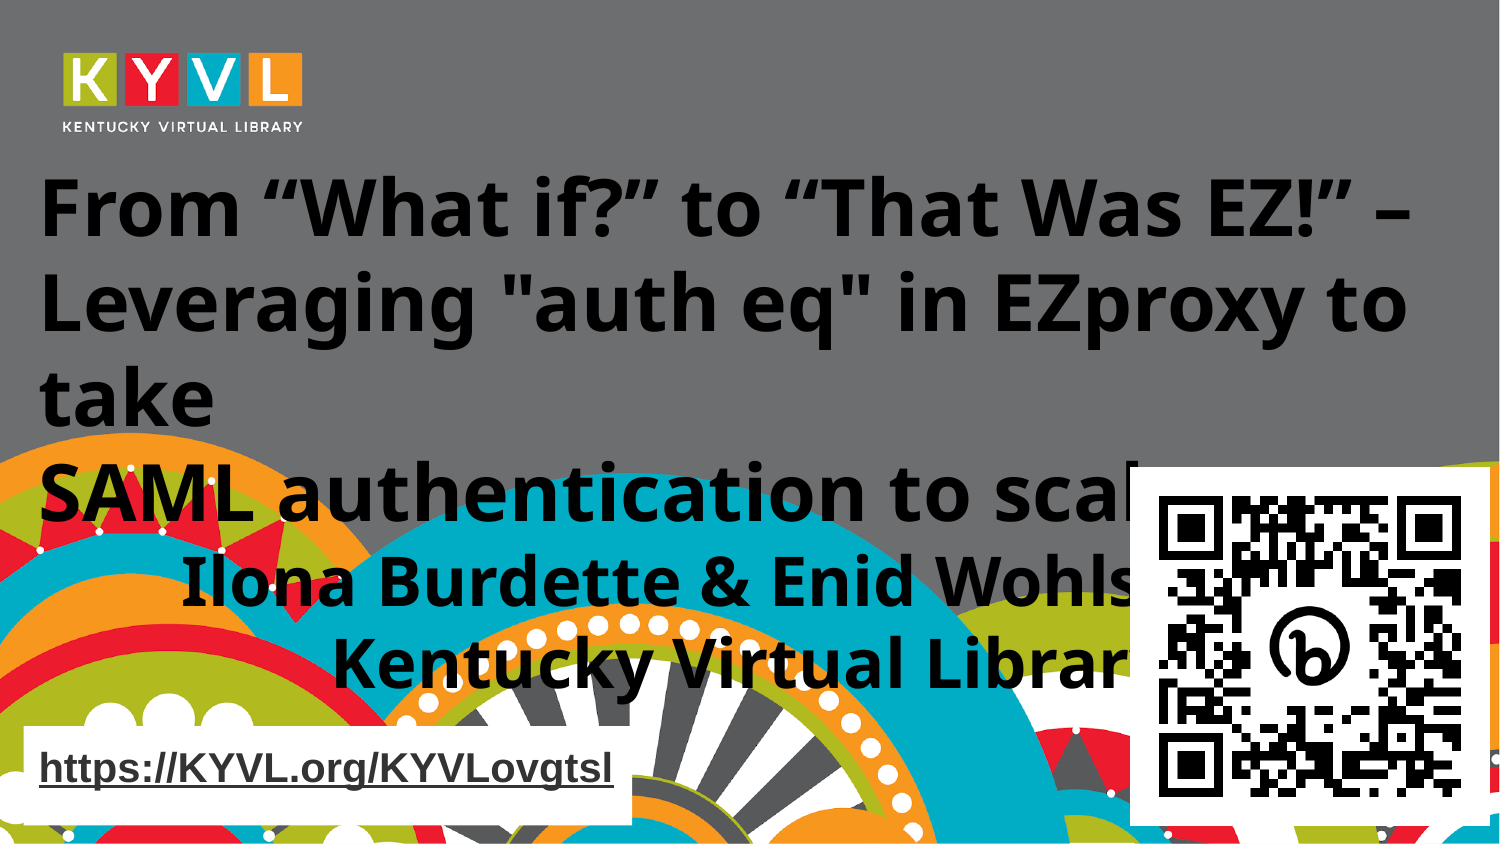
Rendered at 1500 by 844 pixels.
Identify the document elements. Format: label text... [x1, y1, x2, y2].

picture [0, 0, 1500, 844]
text_box https://KYVL.org/KYVLovgtsl [23, 726, 633, 826]
title From “What if?” to “That Was EZ!” – Leveraging "auth eq" in EZproxy to take SAML authentication to scale Ilona Burdette & Enid Wohlstein, Kentucky Virtual Library [23, 142, 1477, 436]
